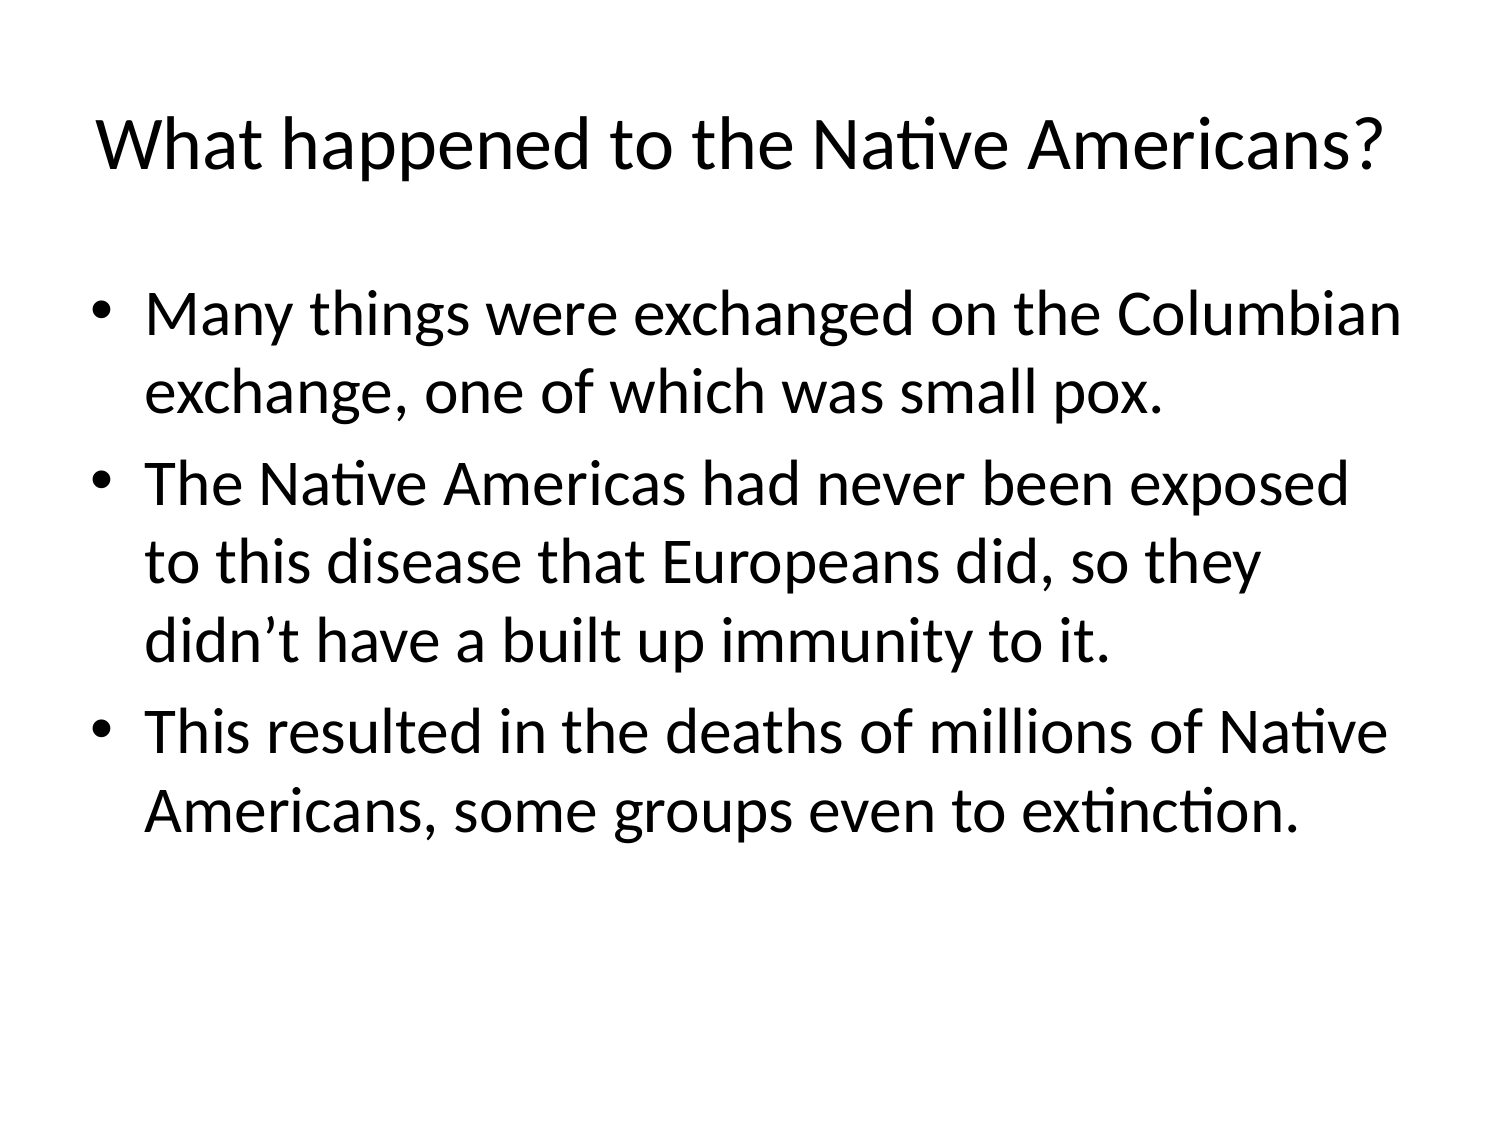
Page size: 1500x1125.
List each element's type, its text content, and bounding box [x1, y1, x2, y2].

title What happened to the Native Americans? [75, 45, 1425, 233]
list Many things were exchanged on the Columbian exchange, one of which was small pox. The Native Americas had never been exposed to this disease that Europeans did, so they didn’t have a built up immunity to it. This resulted in the deaths of millions of Native Americans, some groups even to extinction. [75, 262, 1425, 1005]
